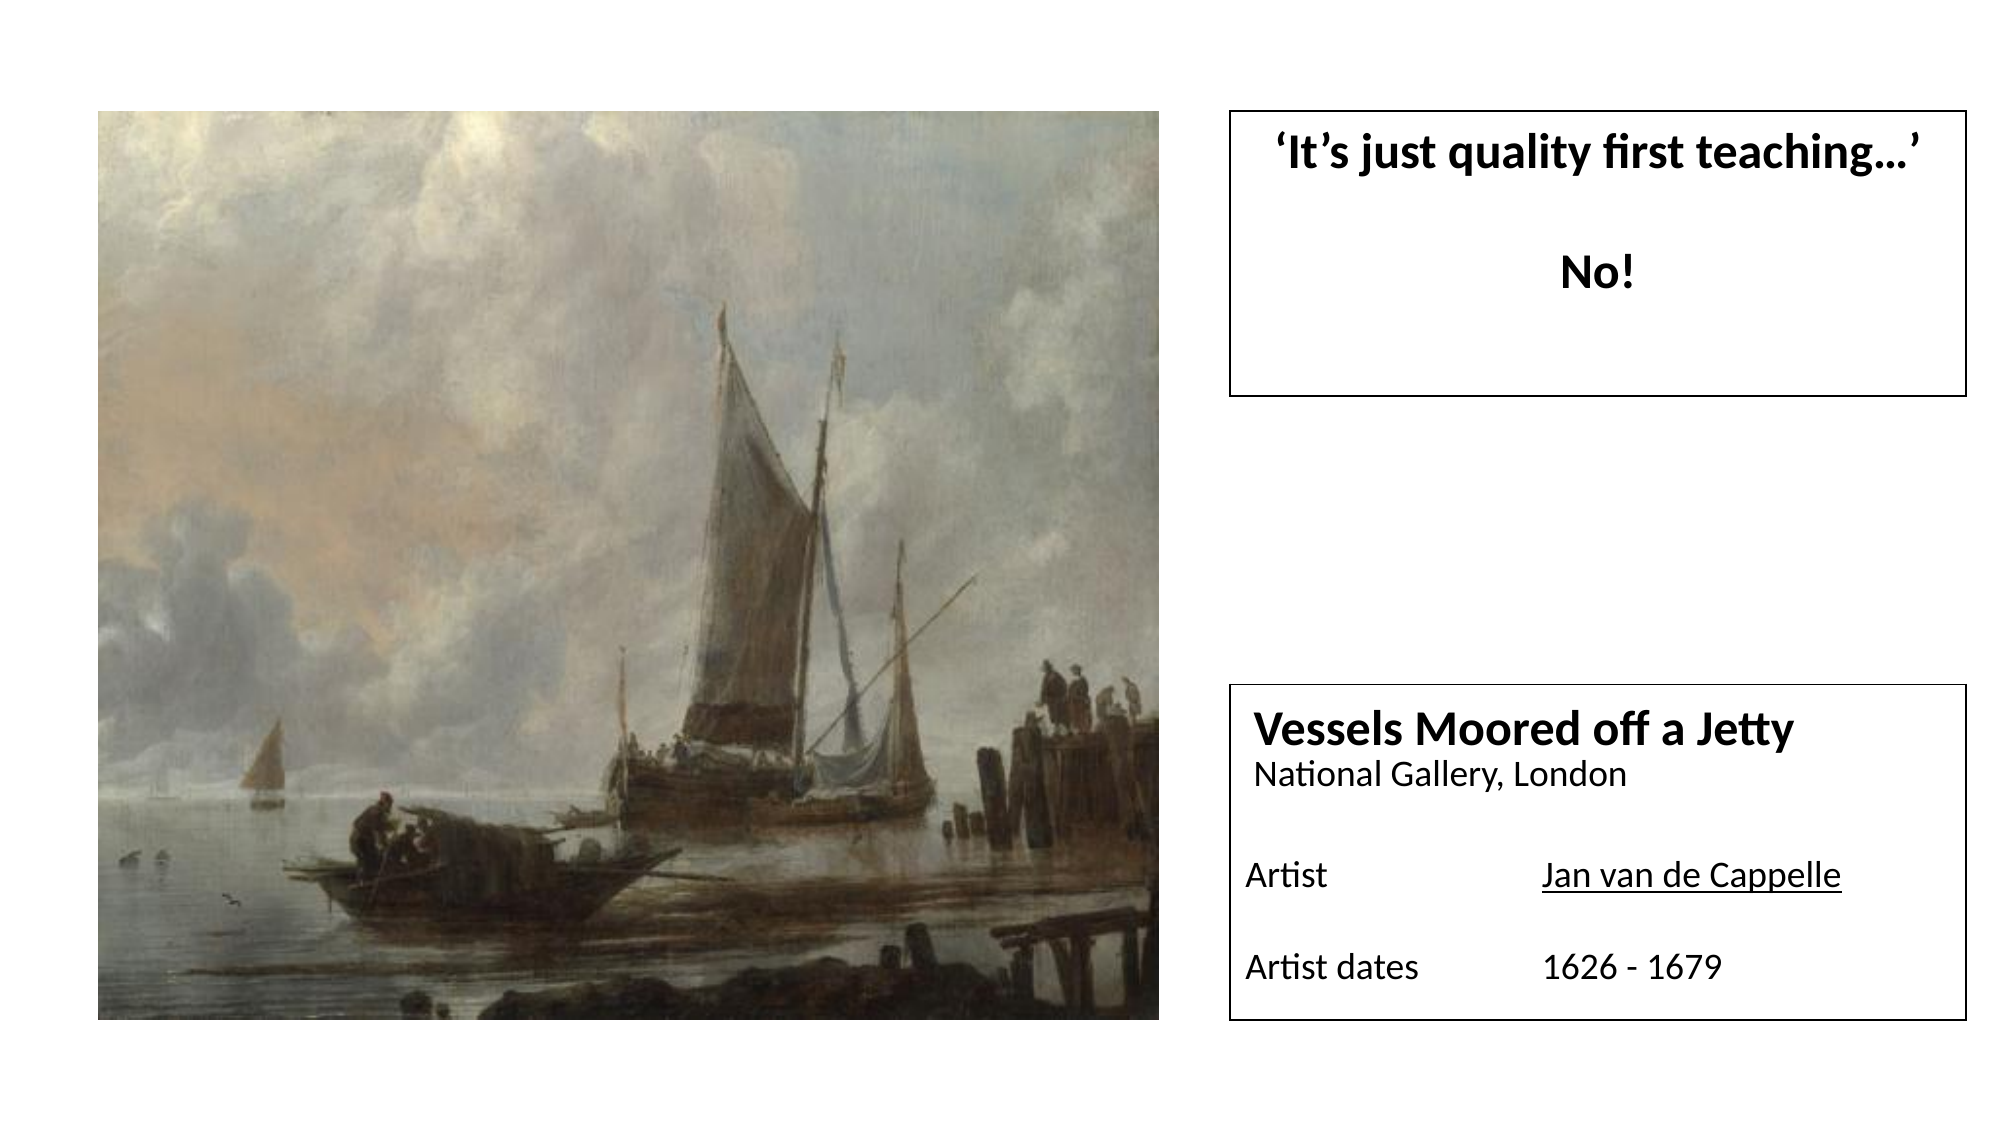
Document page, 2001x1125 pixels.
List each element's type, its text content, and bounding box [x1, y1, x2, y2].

text_box ‘It’s just quality first teaching…’ No! [1229, 110, 1967, 397]
table_cell 1626 - 1679 [1519, 928, 1965, 1019]
table_cell Artist [1231, 836, 1519, 928]
table_header Vessels Moored off a Jetty National Gallery, London [1231, 685, 1965, 836]
table_cell Jan van de Cappelle [1519, 836, 1965, 928]
picture [98, 111, 1159, 1020]
table_cell Artist dates [1231, 928, 1519, 1019]
